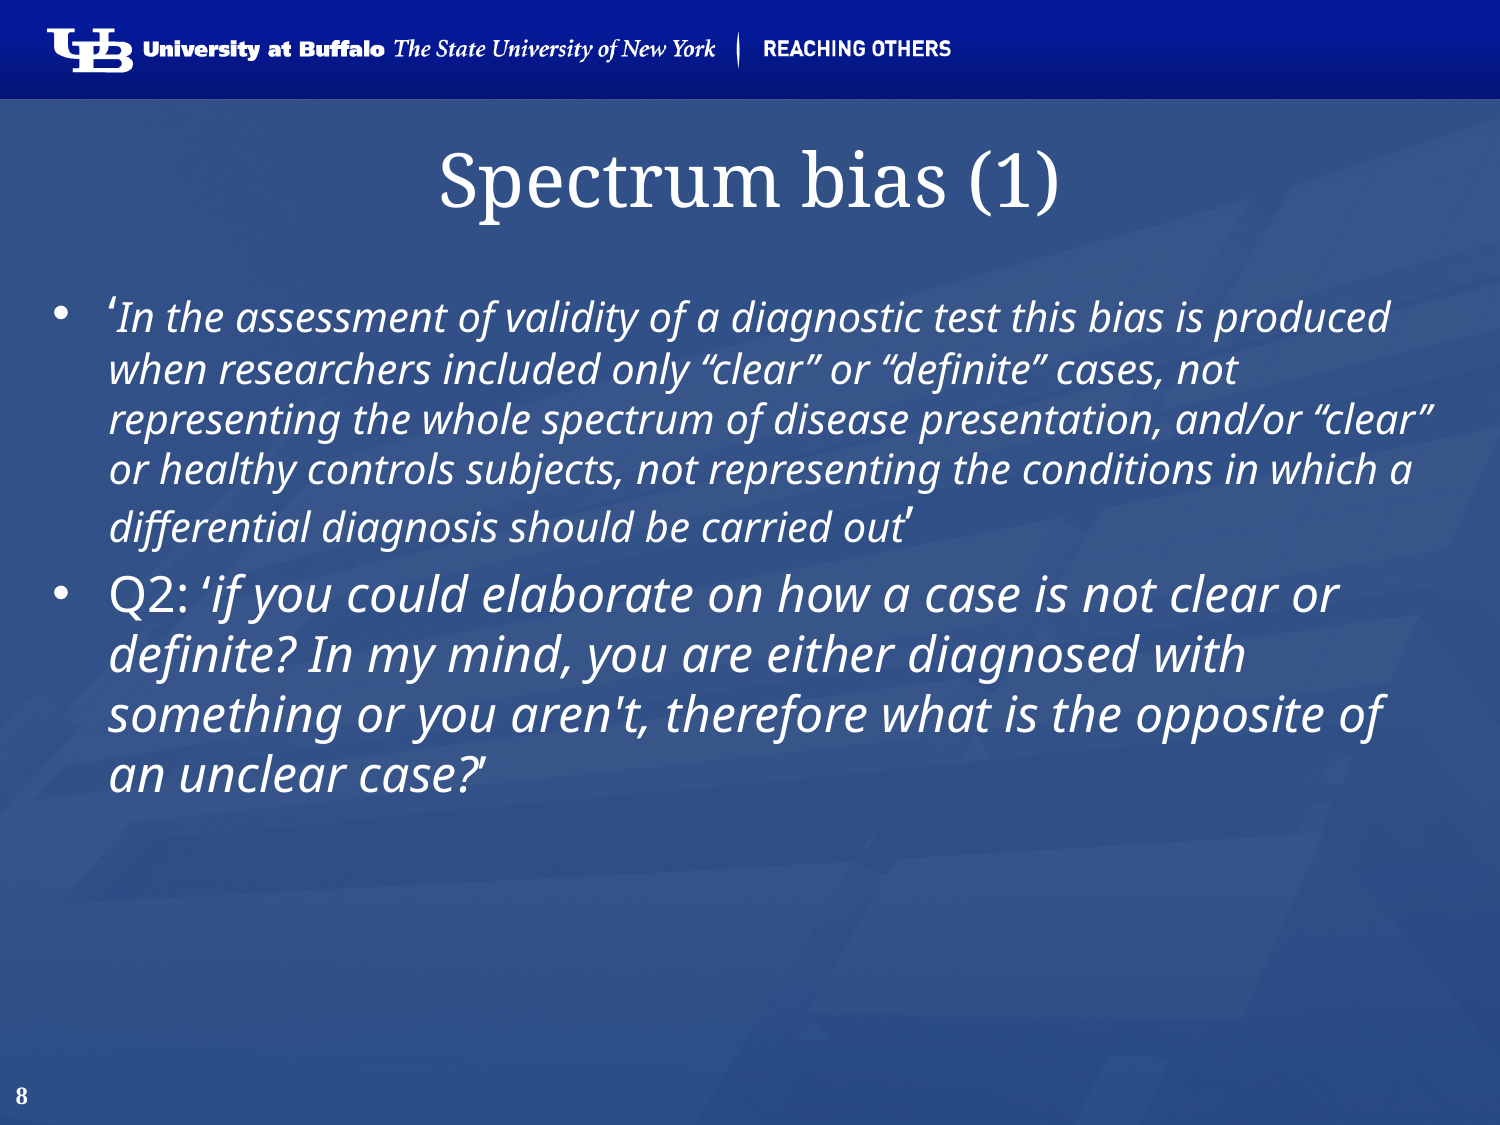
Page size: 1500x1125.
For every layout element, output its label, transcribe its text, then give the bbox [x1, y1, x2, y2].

picture [0, 0, 1500, 99]
title Spectrum bias (1) [37, 125, 1463, 250]
slide_number 8 [0, 1064, 75, 1125]
list ‘In the assessment of validity of a diagnostic test this bias is produced when researchers included only ‘‘clear’’ or ‘‘definite’’ cases, not representing the whole spectrum of disease presentation, and/or ‘‘clear’’ or healthy controls subjects, not representing the conditions in which a differential diagnosis should be carried out’ Q2: ‘if you could elaborate on how a case is not clear or definite? In my mind, you are either diagnosed with something or you aren't, therefore what is the opposite of an unclear case?’ [37, 275, 1463, 1088]
